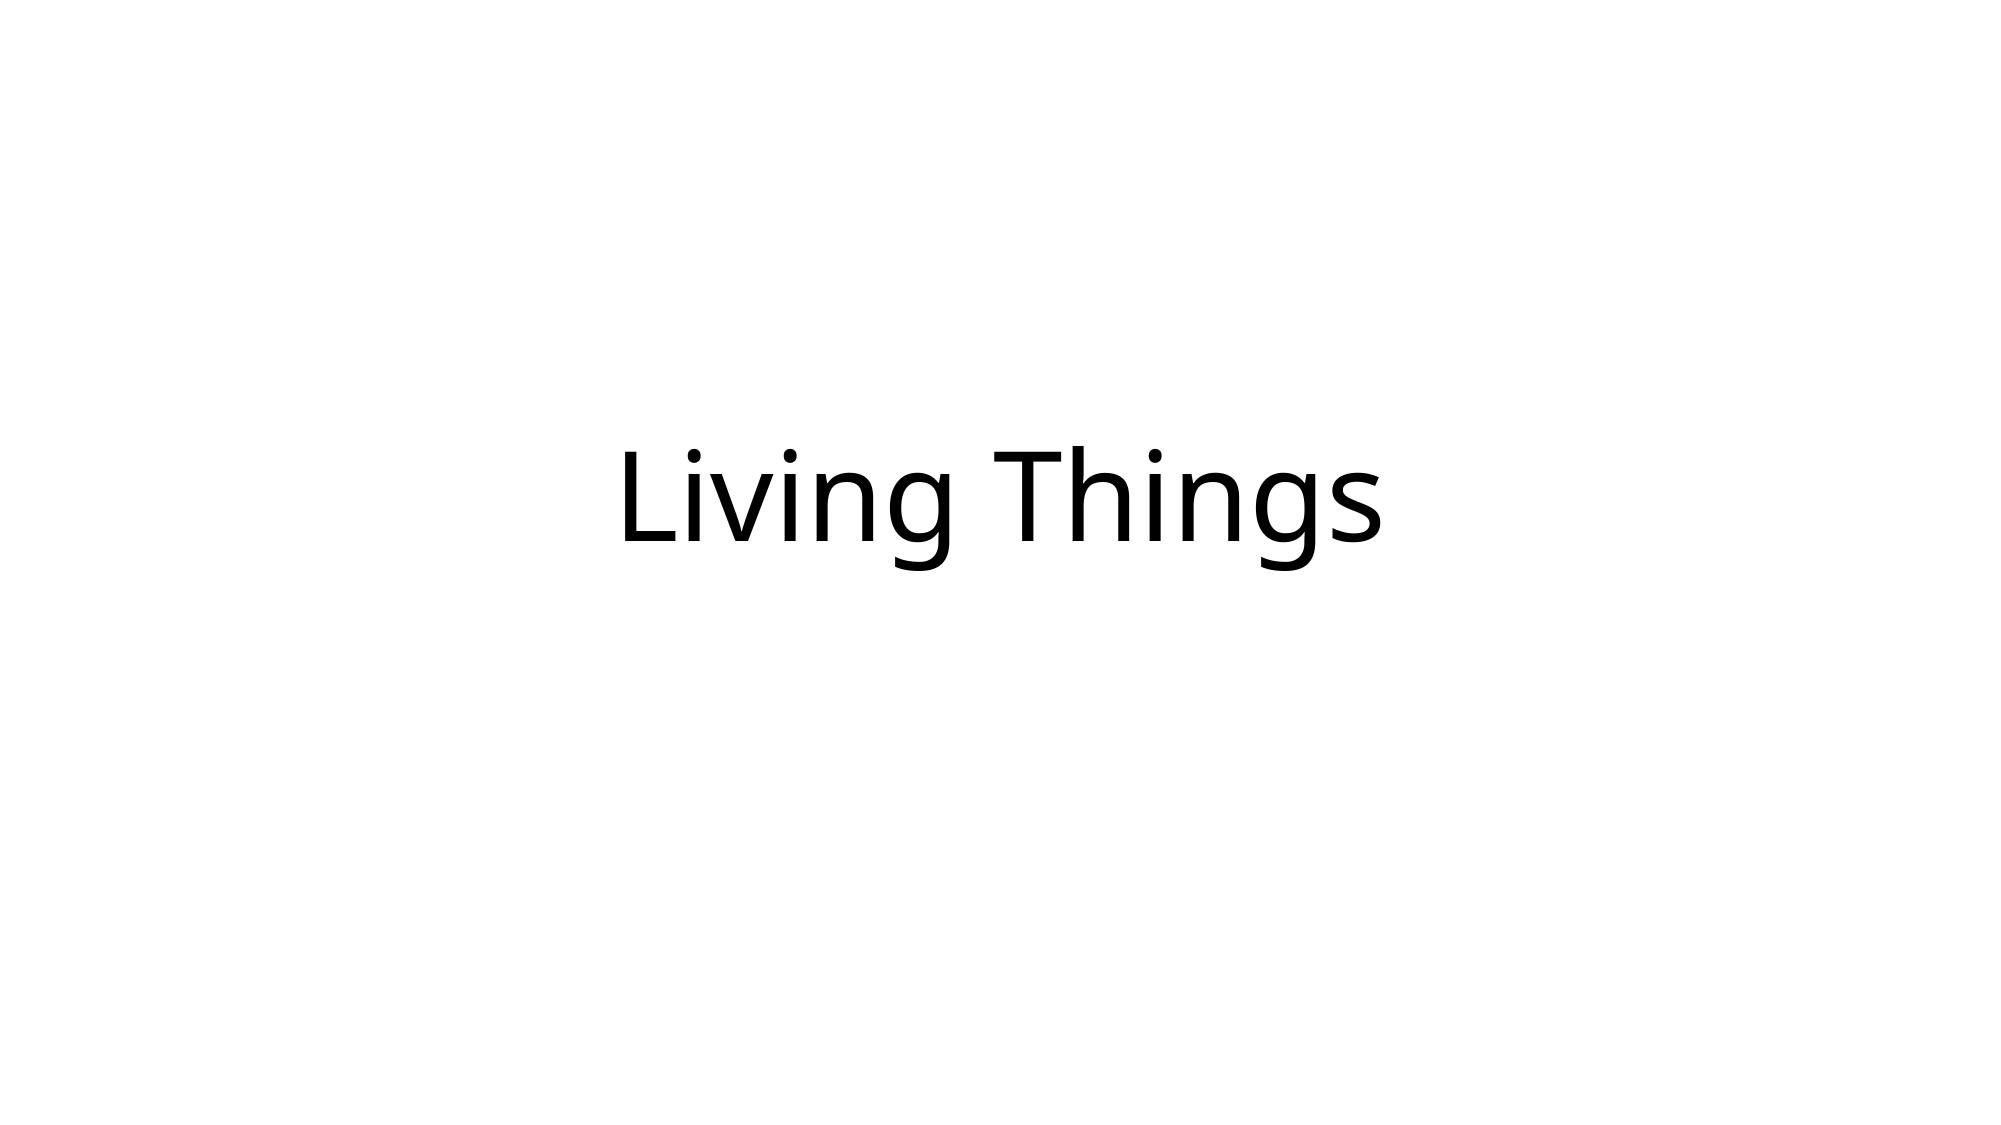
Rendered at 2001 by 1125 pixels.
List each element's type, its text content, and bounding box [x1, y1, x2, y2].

title Living Things [249, 184, 1750, 576]
